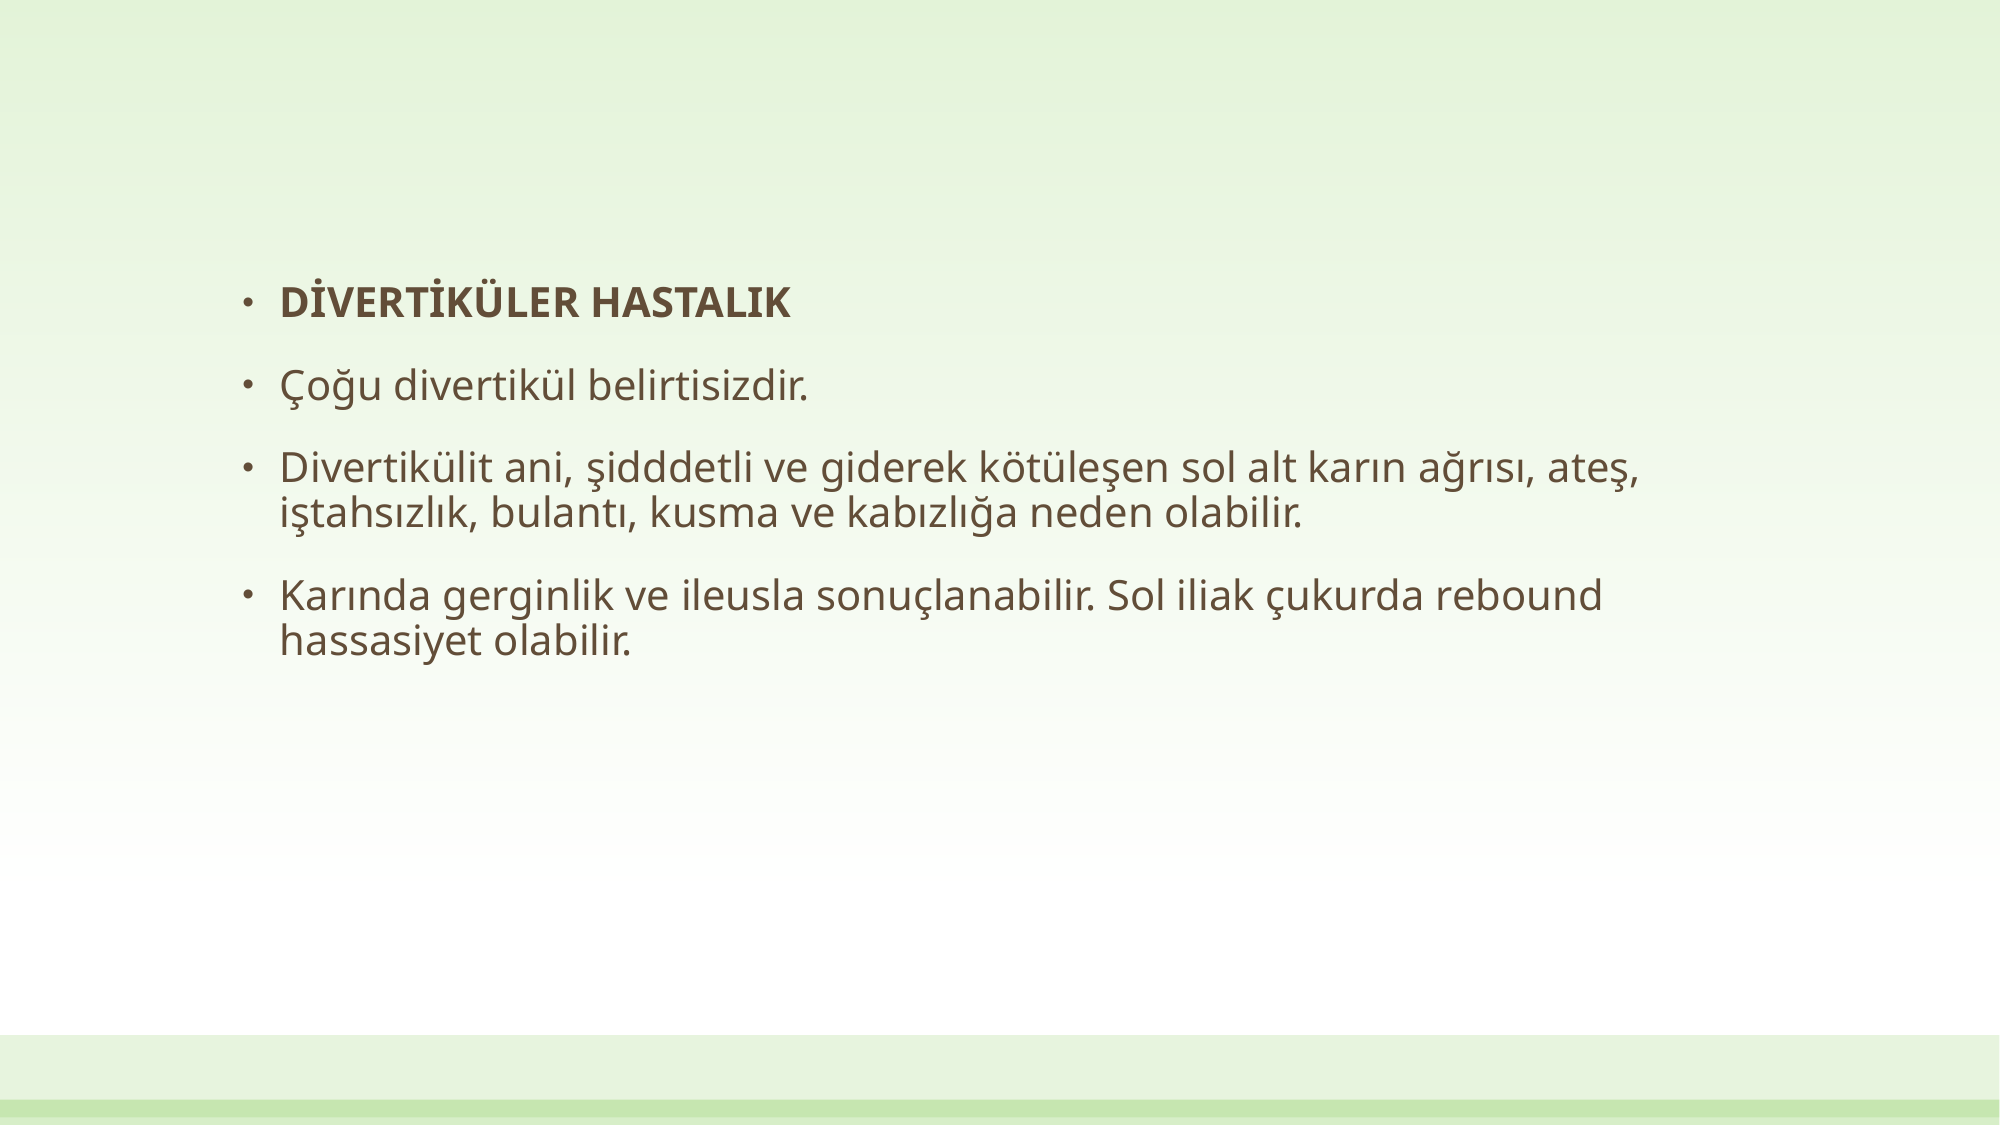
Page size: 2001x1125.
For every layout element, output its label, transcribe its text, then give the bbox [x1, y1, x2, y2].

list DİVERTİKÜLER HASTALIK Çoğu divertikül belirtisizdir. Divertikülit ani, şidddetli ve giderek kötüleşen sol alt karın ağrısı, ateş, iştahsızlık, bulantı, kusma ve kabızlığa neden olabilir. Karında gerginlik ve ileusla sonuçlanabilir. Sol iliak çukurda rebound hassasiyet olabilir. [219, 274, 1780, 987]
